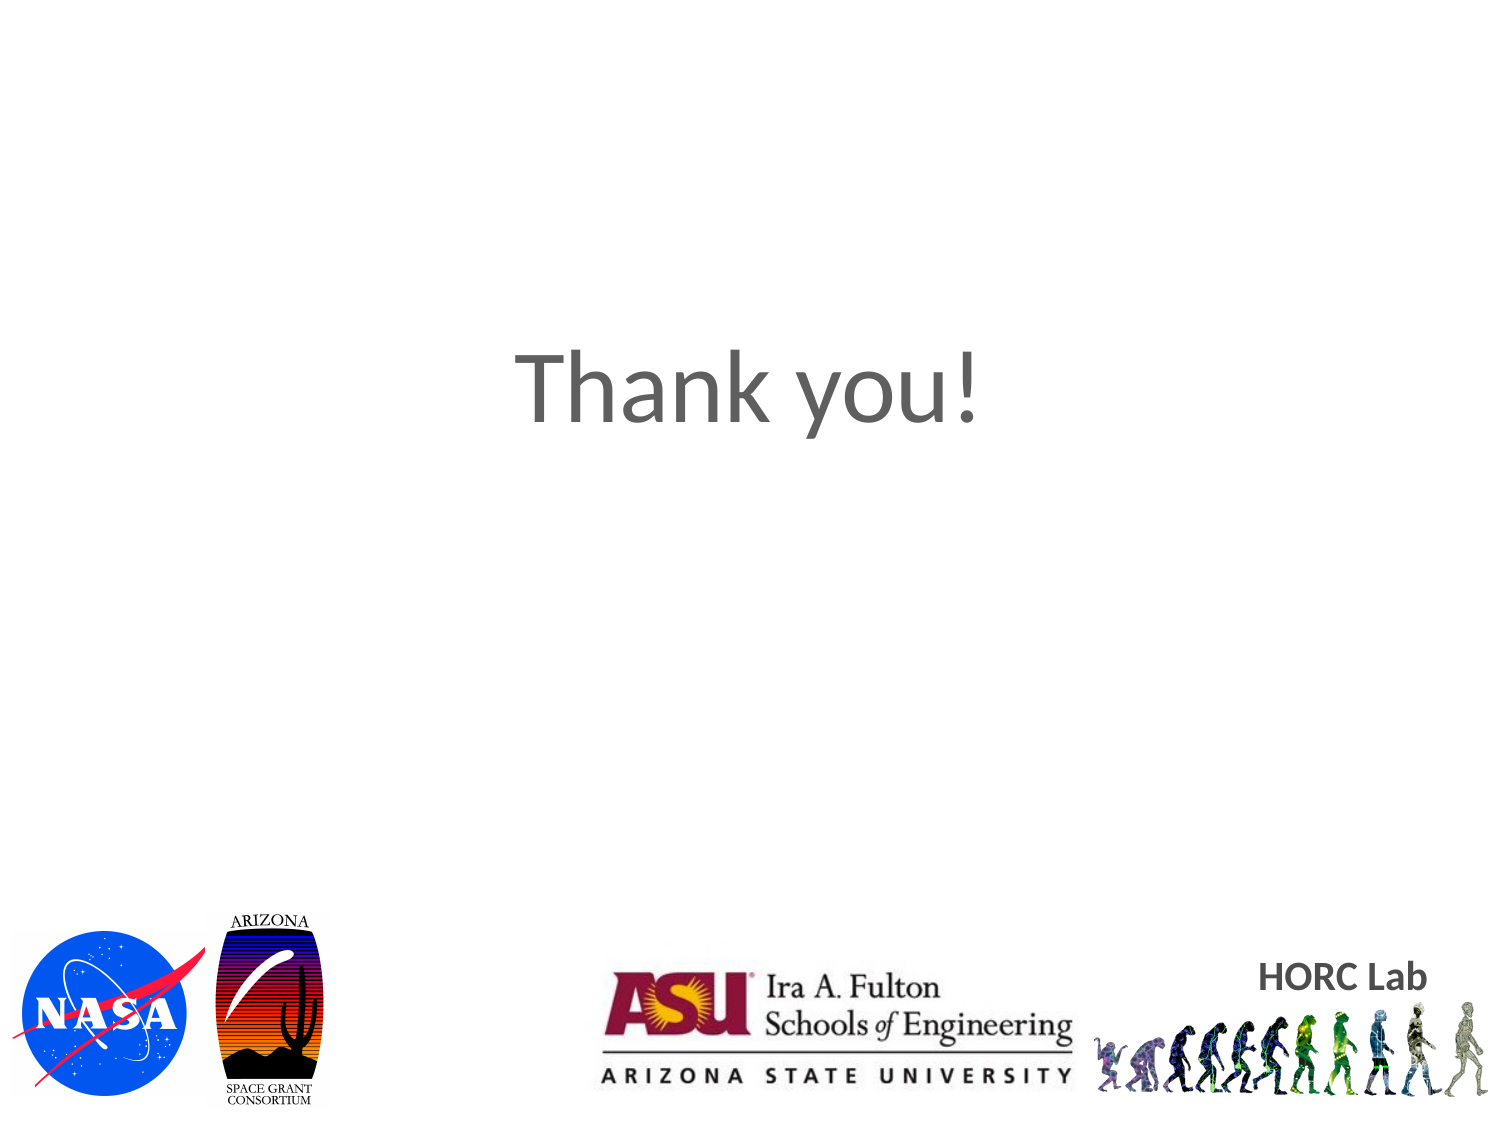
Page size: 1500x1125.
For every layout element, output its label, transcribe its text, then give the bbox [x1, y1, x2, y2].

text_box Thank you! [74, 287, 1425, 475]
picture [12, 911, 330, 1108]
picture [585, 941, 1488, 1125]
text_box HORC Lab [1243, 941, 1500, 1006]
